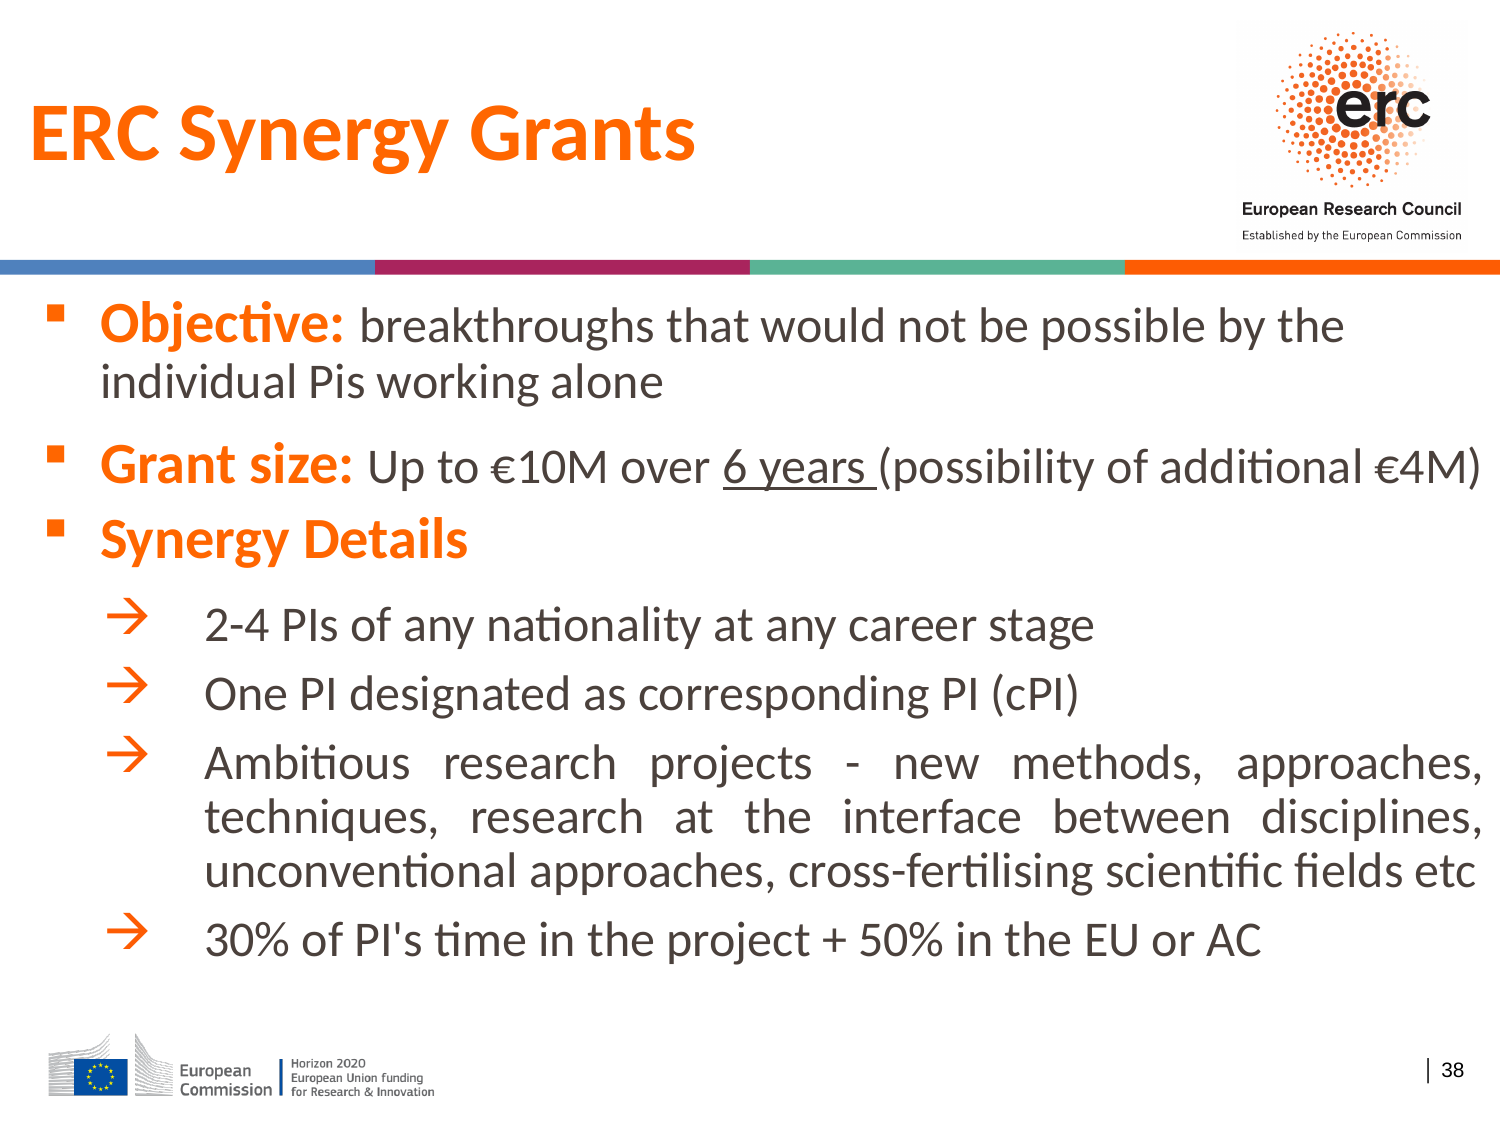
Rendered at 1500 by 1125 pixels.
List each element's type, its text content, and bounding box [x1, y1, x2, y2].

list Objective: breakthroughs that would not be possible by the individual Pis working alone Grant size: Up to €10M over 6 years (possibility of additional €4M) Synergy Details 2-4 PIs of any nationality at any career stage One PI designated as corresponding PI (cPI) Ambitious research projects - new methods, approaches, techniques, research at the interface between disciplines, unconventional approaches, cross-fertilising scientific fields etc 30% of PI's time in the project + 50% in the EU or AC [0, 284, 1500, 1075]
picture [1236, 20, 1468, 253]
title ERC Synergy Grants [14, 53, 1238, 202]
